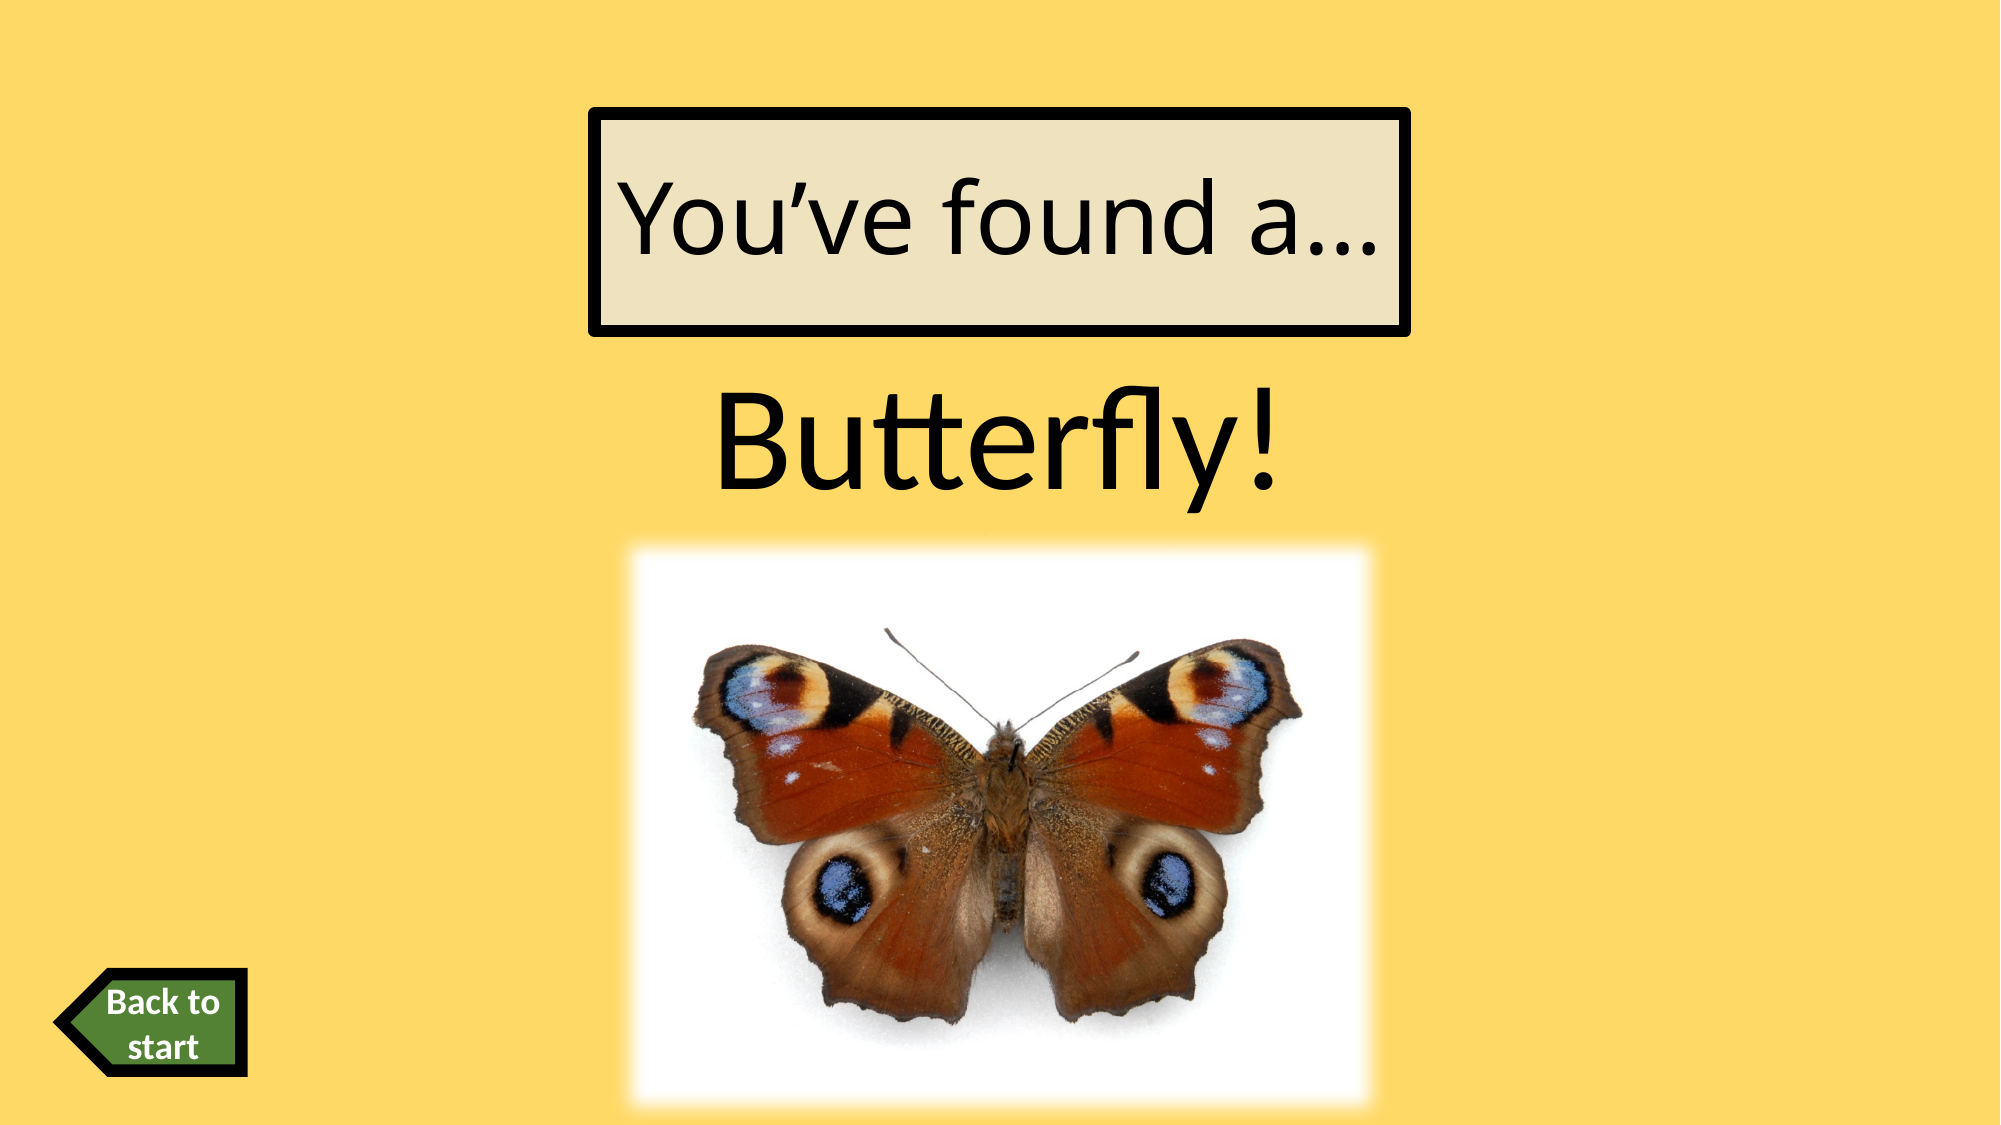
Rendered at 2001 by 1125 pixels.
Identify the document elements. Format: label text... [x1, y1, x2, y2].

picture [611, 527, 1389, 1125]
title You’ve found a… [594, 113, 1406, 331]
text_box Back to start [60, 973, 243, 1072]
text_box Butterfly! [392, 332, 1608, 527]
